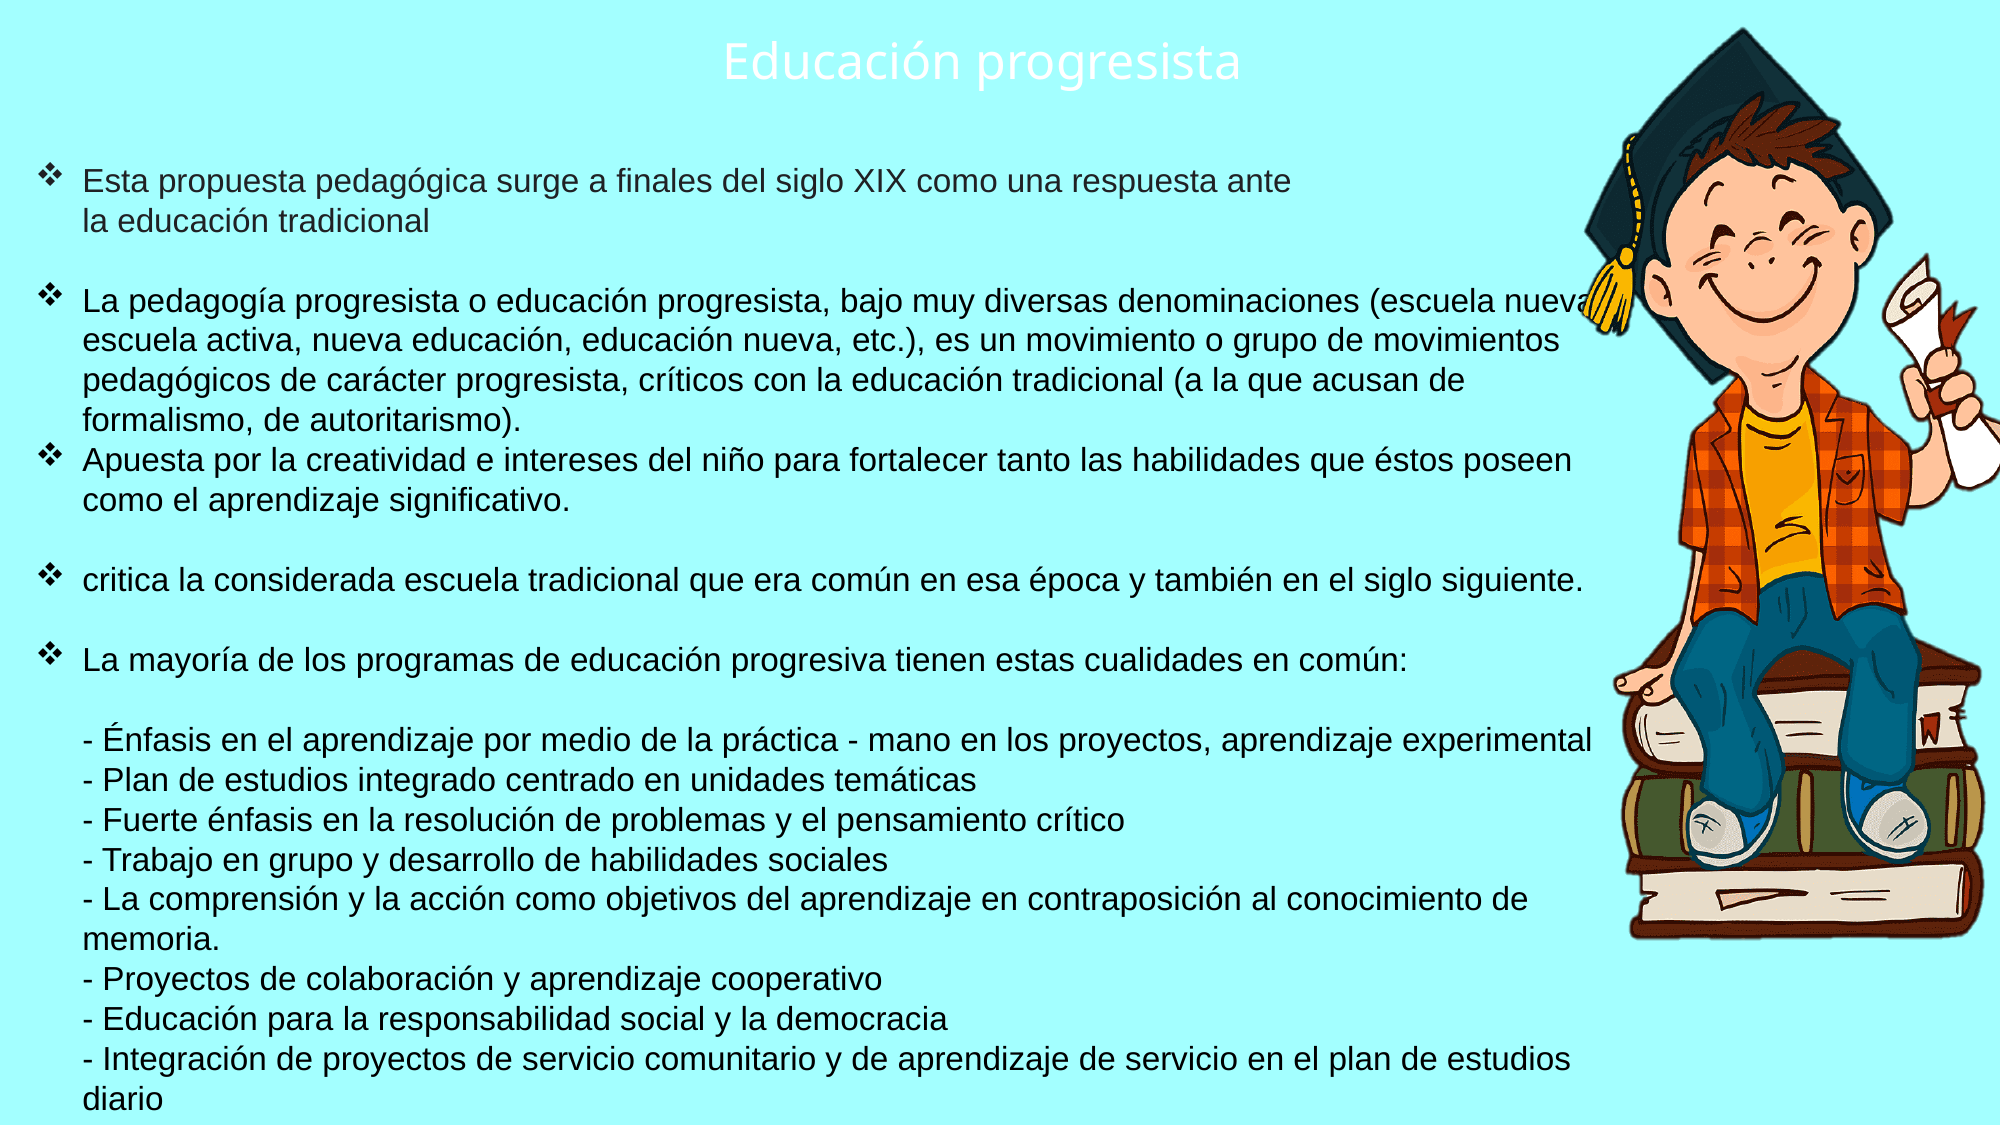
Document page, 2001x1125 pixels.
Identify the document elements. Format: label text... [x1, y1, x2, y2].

picture [1492, 0, 2000, 1082]
text_box Educación progresista [453, 21, 1492, 97]
text_box Esta propuesta pedagógica surge a finales del siglo XIX como una respuesta ante la educación tradicional La pedagogía progresista o educación progresista, bajo muy diversas denominaciones (escuela nueva, escuela activa, nueva educación, educación nueva, etc.), es un movimiento o grupo de movimientos pedagógicos de carácter progresista, críticos con la educación tradicional (a la que acusan de formalismo, de autoritarismo). Apuesta por la creatividad e intereses del niño para fortalecer tanto las habilidades que éstos poseen como el aprendizaje significativo. critica la considerada escuela tradicional que era común en esa época y también en el siglo siguiente. La mayoría de los programas de educación progresiva tienen estas cualidades en común: - Énfasis en el aprendizaje por medio de la práctica - mano en los proyectos, aprendizaje experimental - Plan de estudios integrado centrado en unidades temáticas - Fuerte énfasis en la resolución de problemas y el pensamiento crítico - Trabajo en grupo y desarrollo de habilidades sociales - La comprensión y la acción como objetivos del aprendizaje en contraposición al conocimiento de memoria. - Proyectos de colaboración y aprendizaje cooperativo - Educación para la responsabilidad social y la democracia - Integración de proyectos de servicio comunitario y de aprendizaje de servicio en el plan de estudios diario [20, 151, 1650, 1125]
